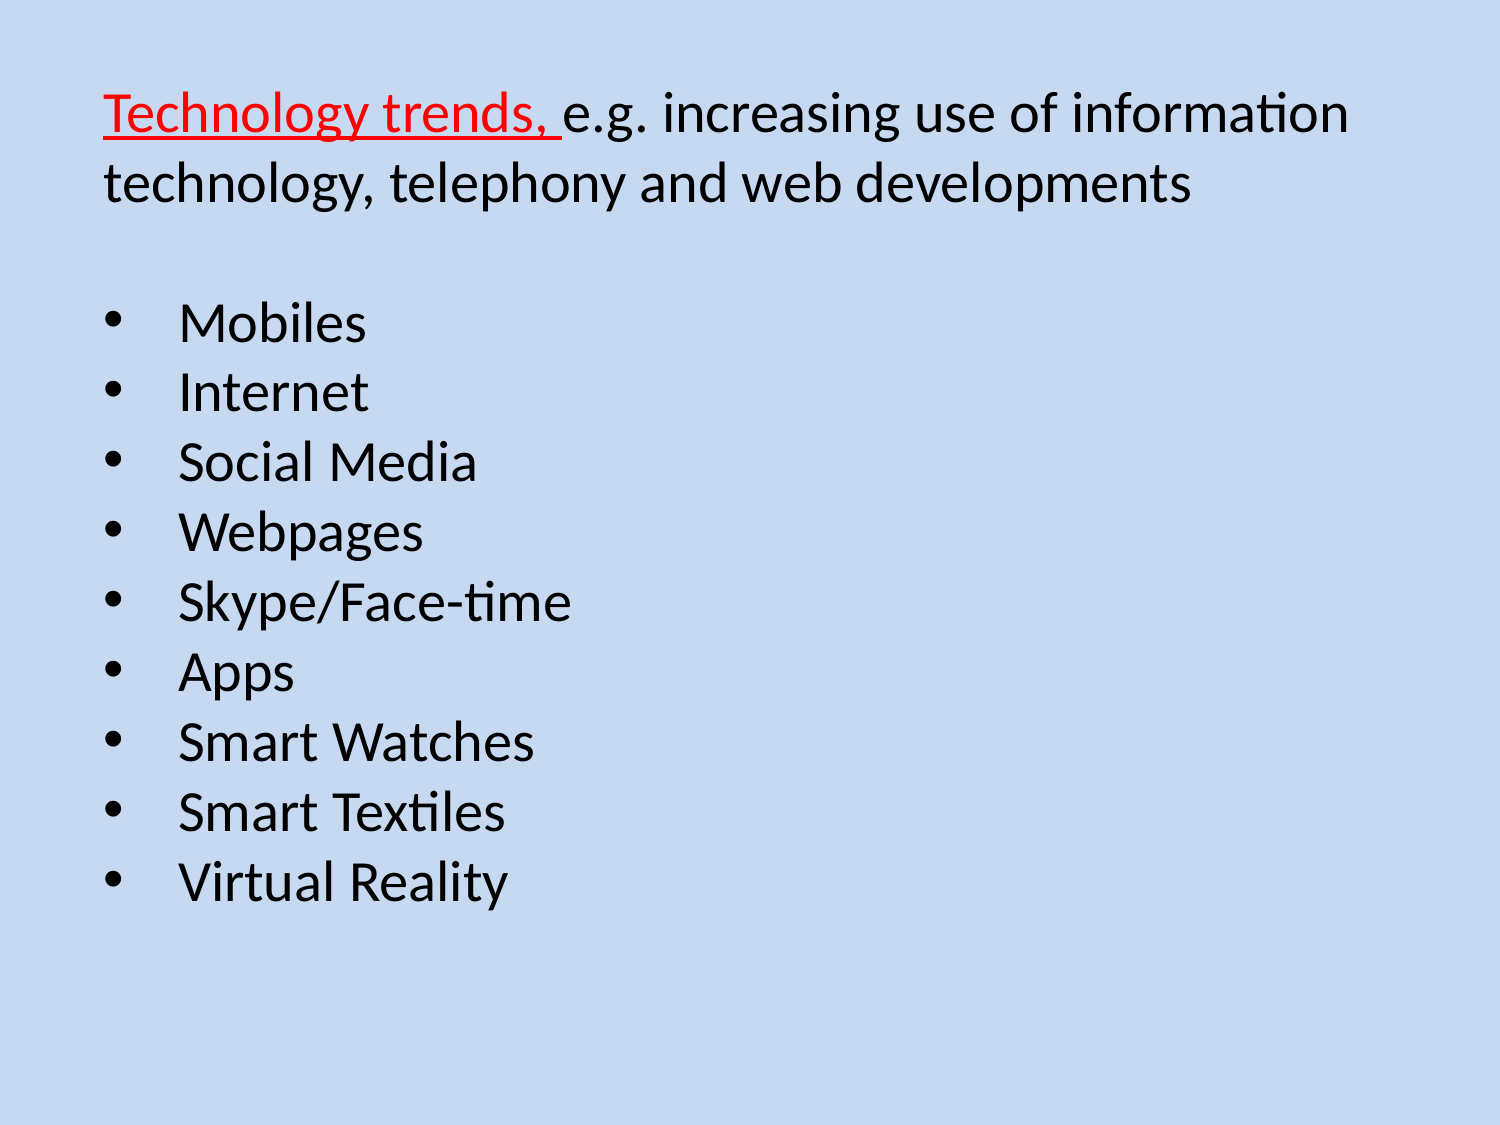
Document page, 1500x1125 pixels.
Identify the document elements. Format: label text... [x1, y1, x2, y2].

text_box Technology trends, e.g. increasing use of information technology, telephony and web developments Mobiles Internet Social Media Webpages Skype/Face-time Apps Smart Watches Smart Textiles Virtual Reality [88, 66, 1400, 1125]
